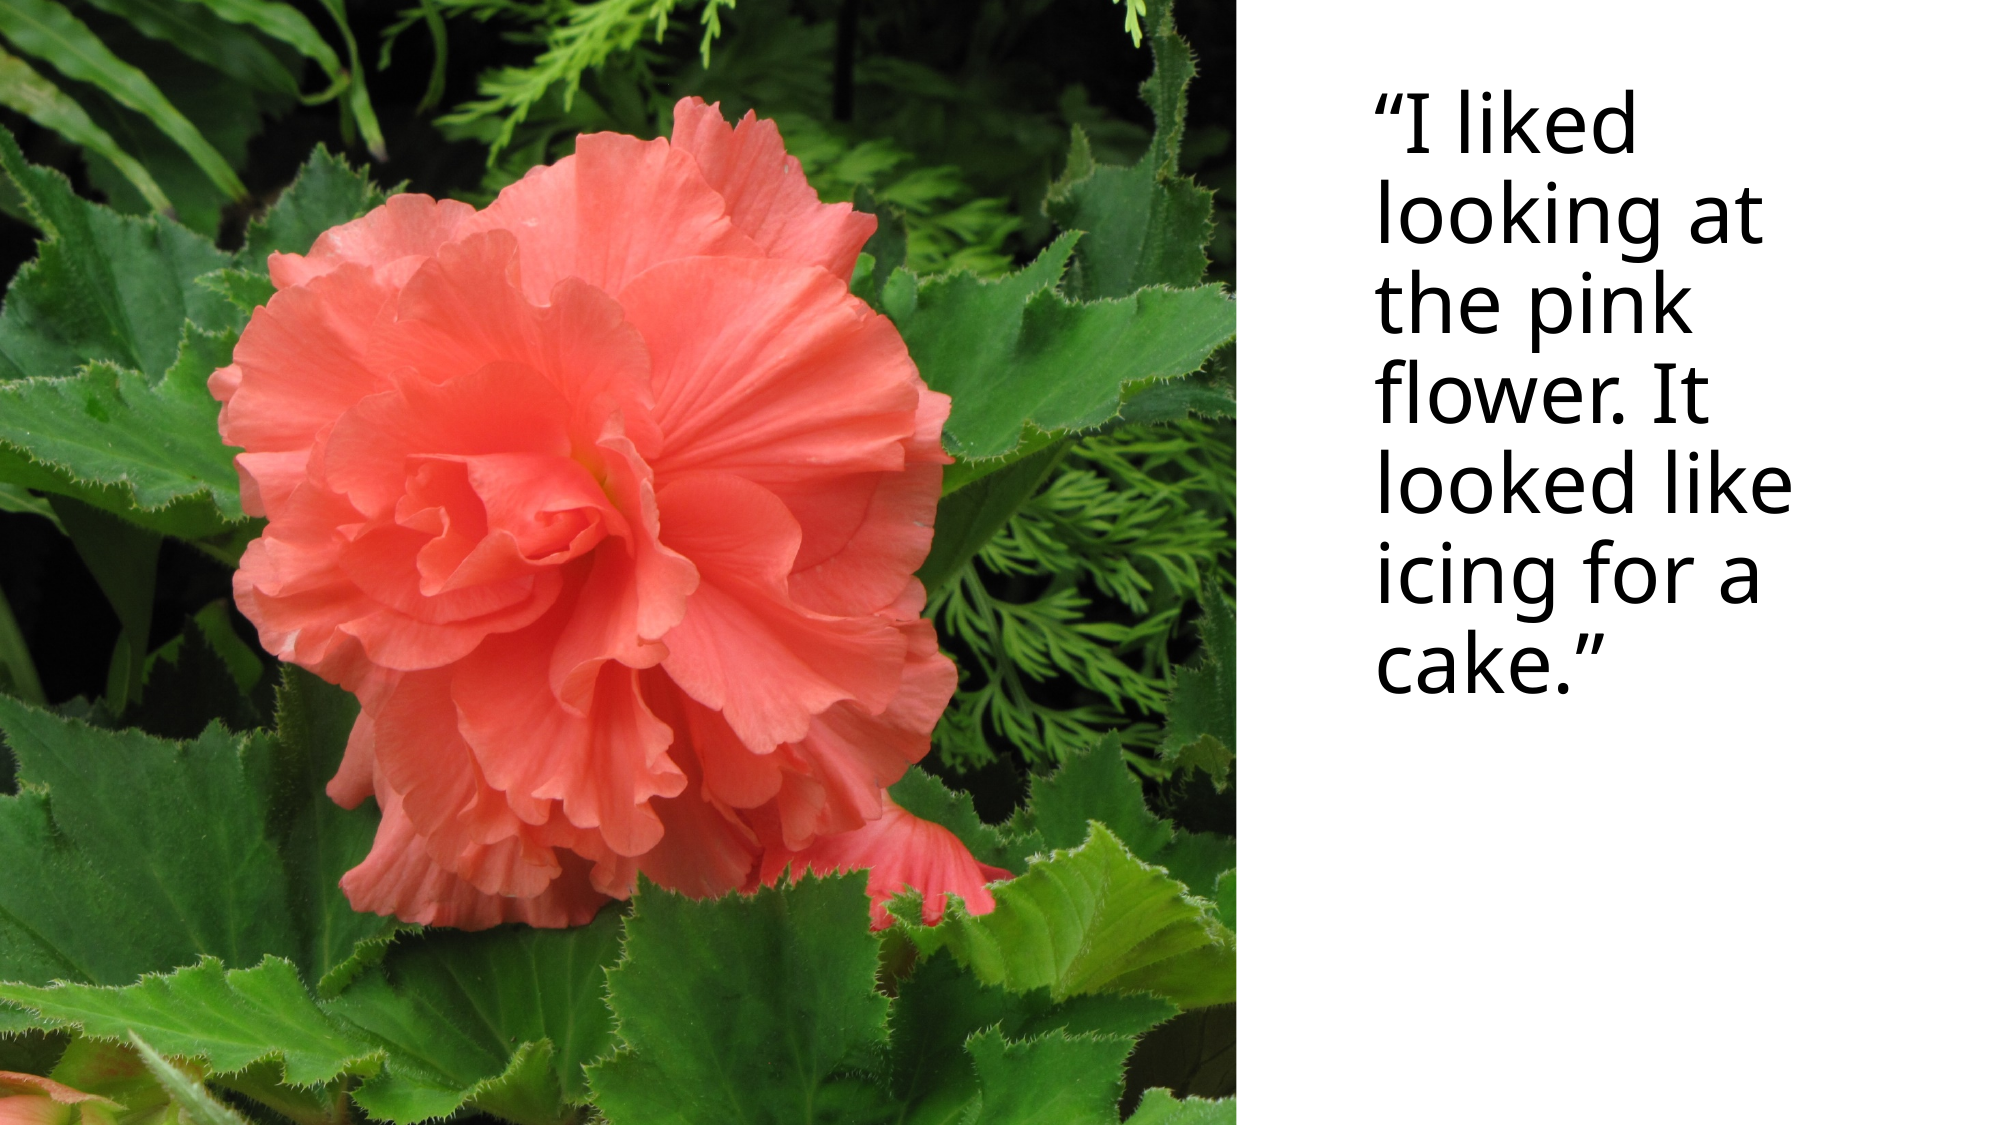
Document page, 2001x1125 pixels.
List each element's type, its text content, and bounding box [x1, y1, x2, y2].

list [0, 0, 1237, 1125]
title “I liked looking at the pink flower. It looked like icing for a cake.” [1359, 68, 1914, 720]
